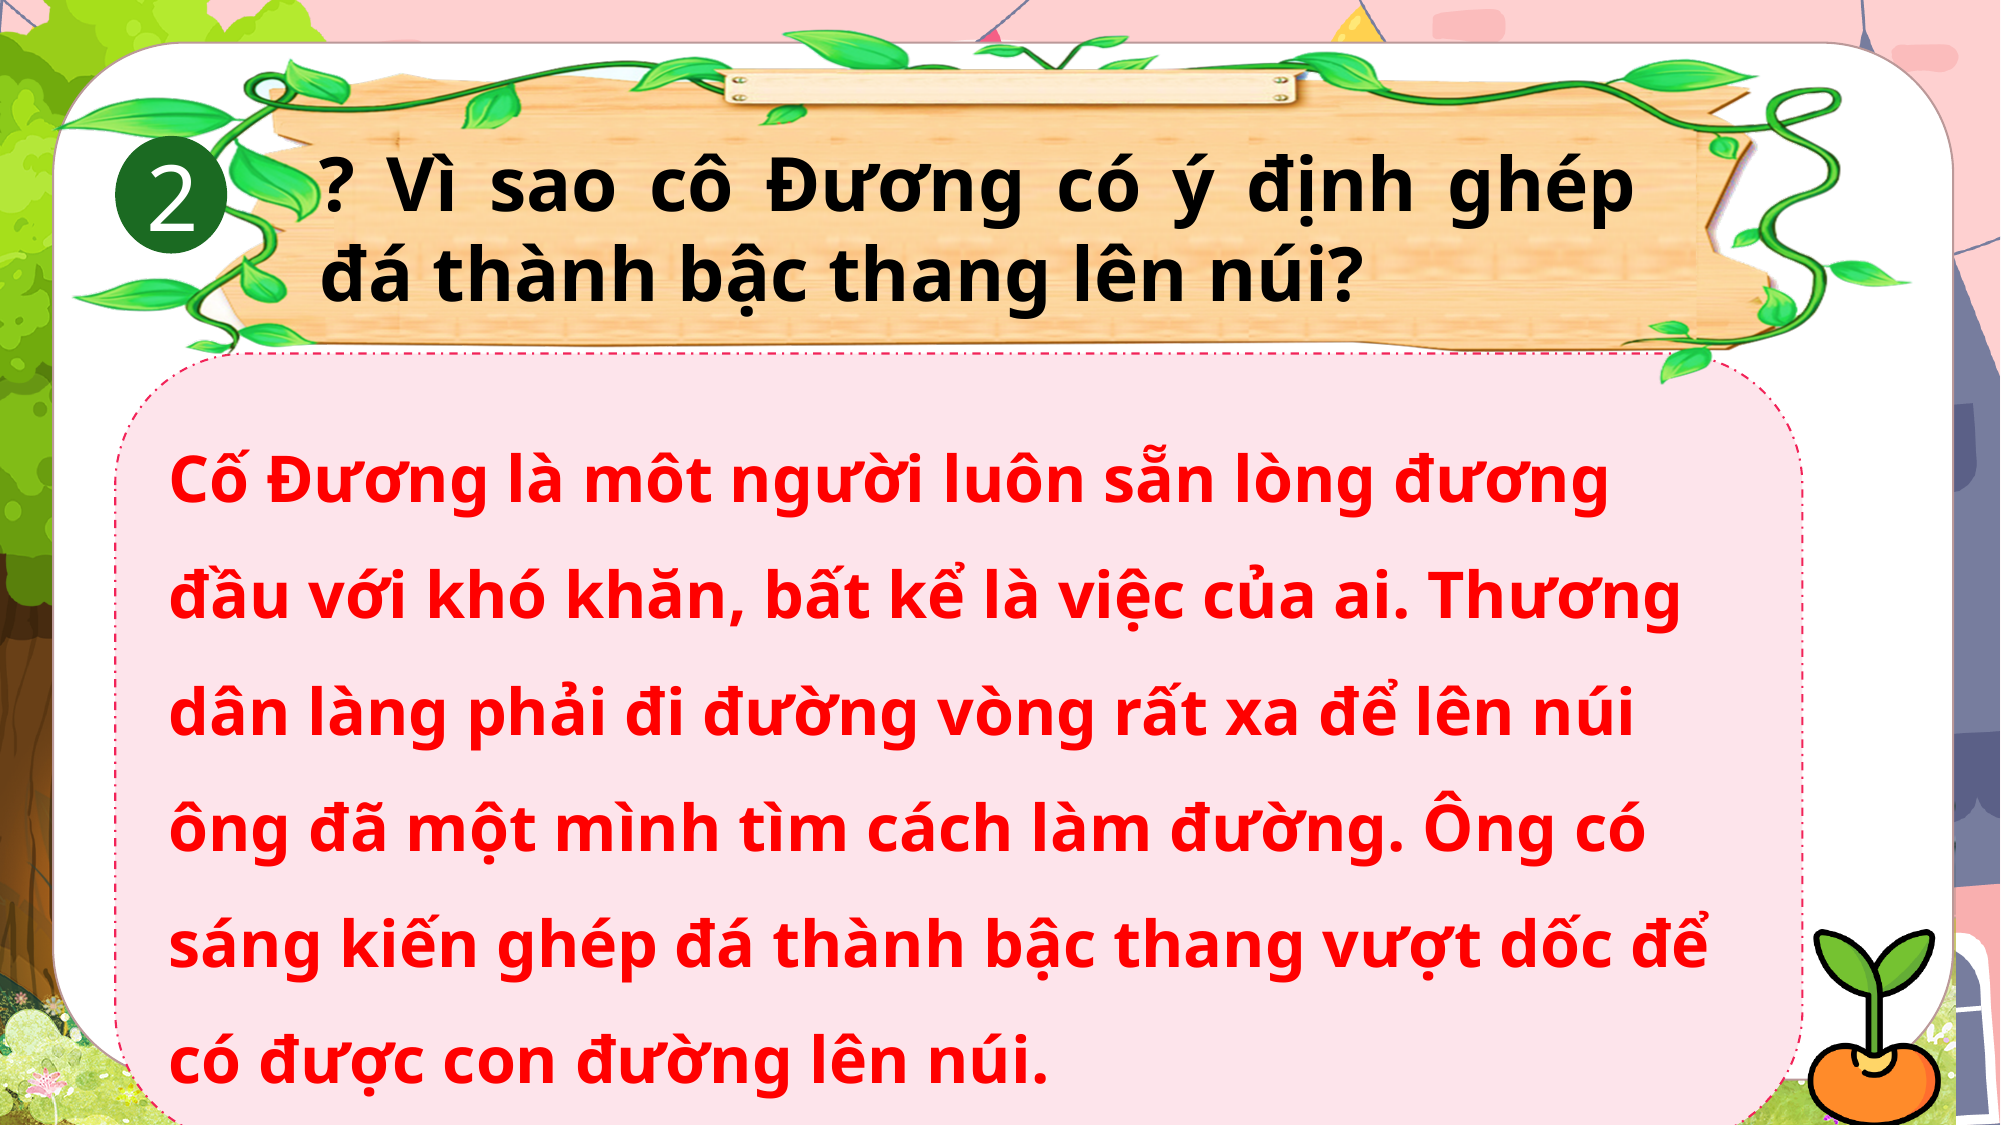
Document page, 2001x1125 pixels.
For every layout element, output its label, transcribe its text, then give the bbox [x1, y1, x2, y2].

text_box Cố Đương là môt người luôn sẵn lòng đương đầu với khó khăn, bất kể là việc của ai. Thương dân làng phải đi đường vòng rất xa để lên núi ông đã một mình tìm cách làm đường. Ông có sáng kiến ghép đá thành bậc thang vượt dốc để có được con đường lên núi. [114, 444, 1804, 1125]
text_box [115, 128, 1652, 326]
text_box [1798, 444, 1955, 929]
text_box [52, 444, 126, 1068]
picture [0, 0, 2001, 1125]
